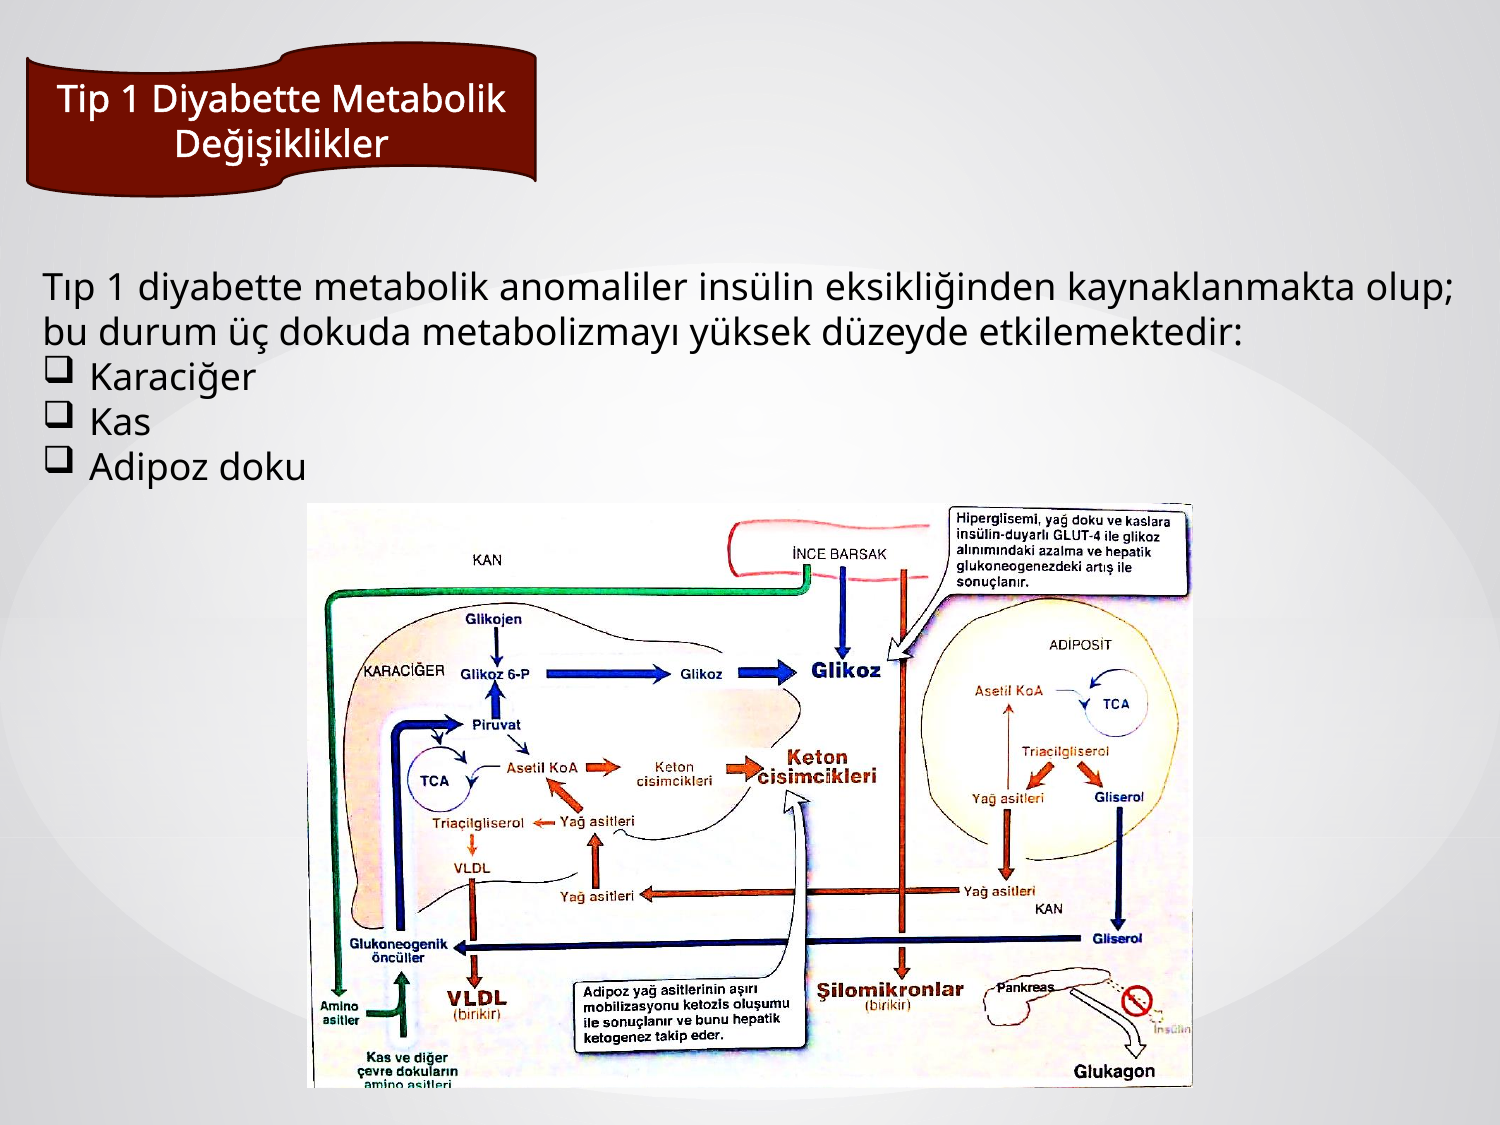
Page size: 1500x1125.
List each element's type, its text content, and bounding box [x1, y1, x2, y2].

text_box Tip 1 Diyabette Metabolik Değişiklikler [26, 41, 537, 198]
picture [306, 503, 1194, 1088]
text_box Tıp 1 diyabette metabolik anomaliler insülin eksikliğinden kaynaklanmakta olup; bu durum üç dokuda metabolizmayı yüksek düzeyde etkilemektedir: Karaciğer Kas Adipoz doku [27, 255, 1471, 496]
